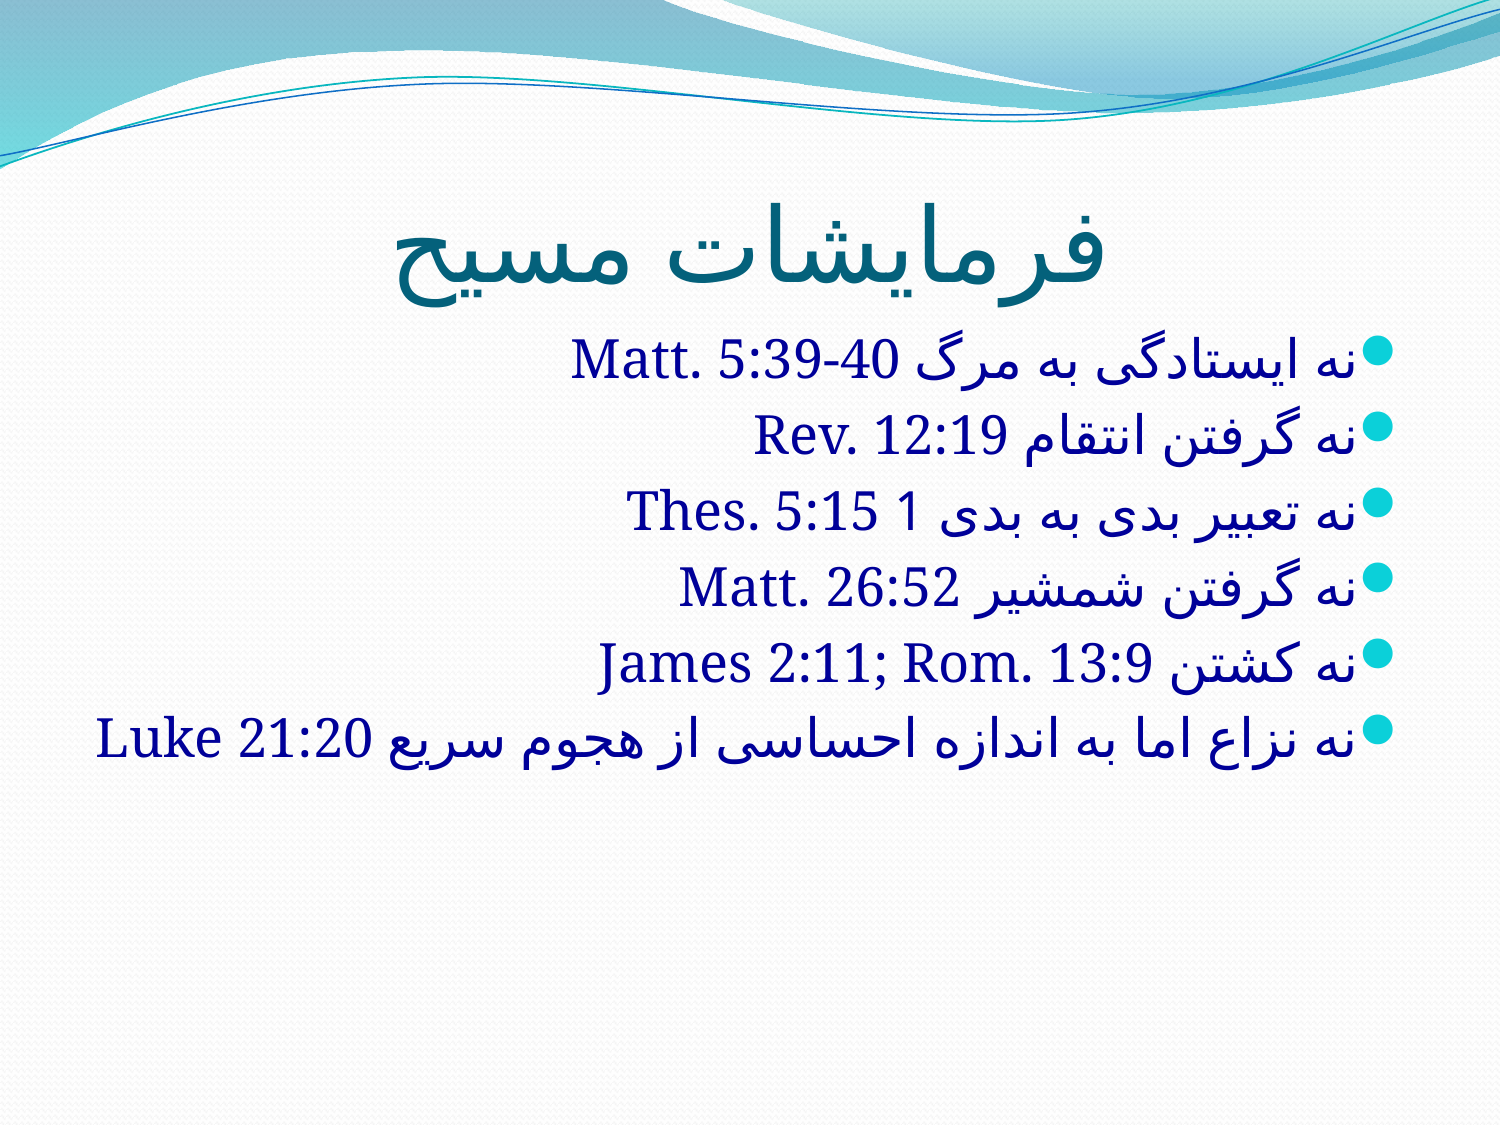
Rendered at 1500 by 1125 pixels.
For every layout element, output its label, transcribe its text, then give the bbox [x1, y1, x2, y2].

list نه ایستادگی به مرگ Matt. 5:39-40 نه گرفتن انتقام Rev. 12:19 نه تعبیر بدی به بدی 1 Thes. 5:15 نه گرفتن شمشیر Matt. 26:52 نه کشتن James 2:11; Rom. 13:9 نه نزاع اما به اندازه احساسی از هجوم سریع Luke 21:20 [75, 317, 1425, 1038]
title فرمایشات مسیح [75, 115, 1425, 303]
